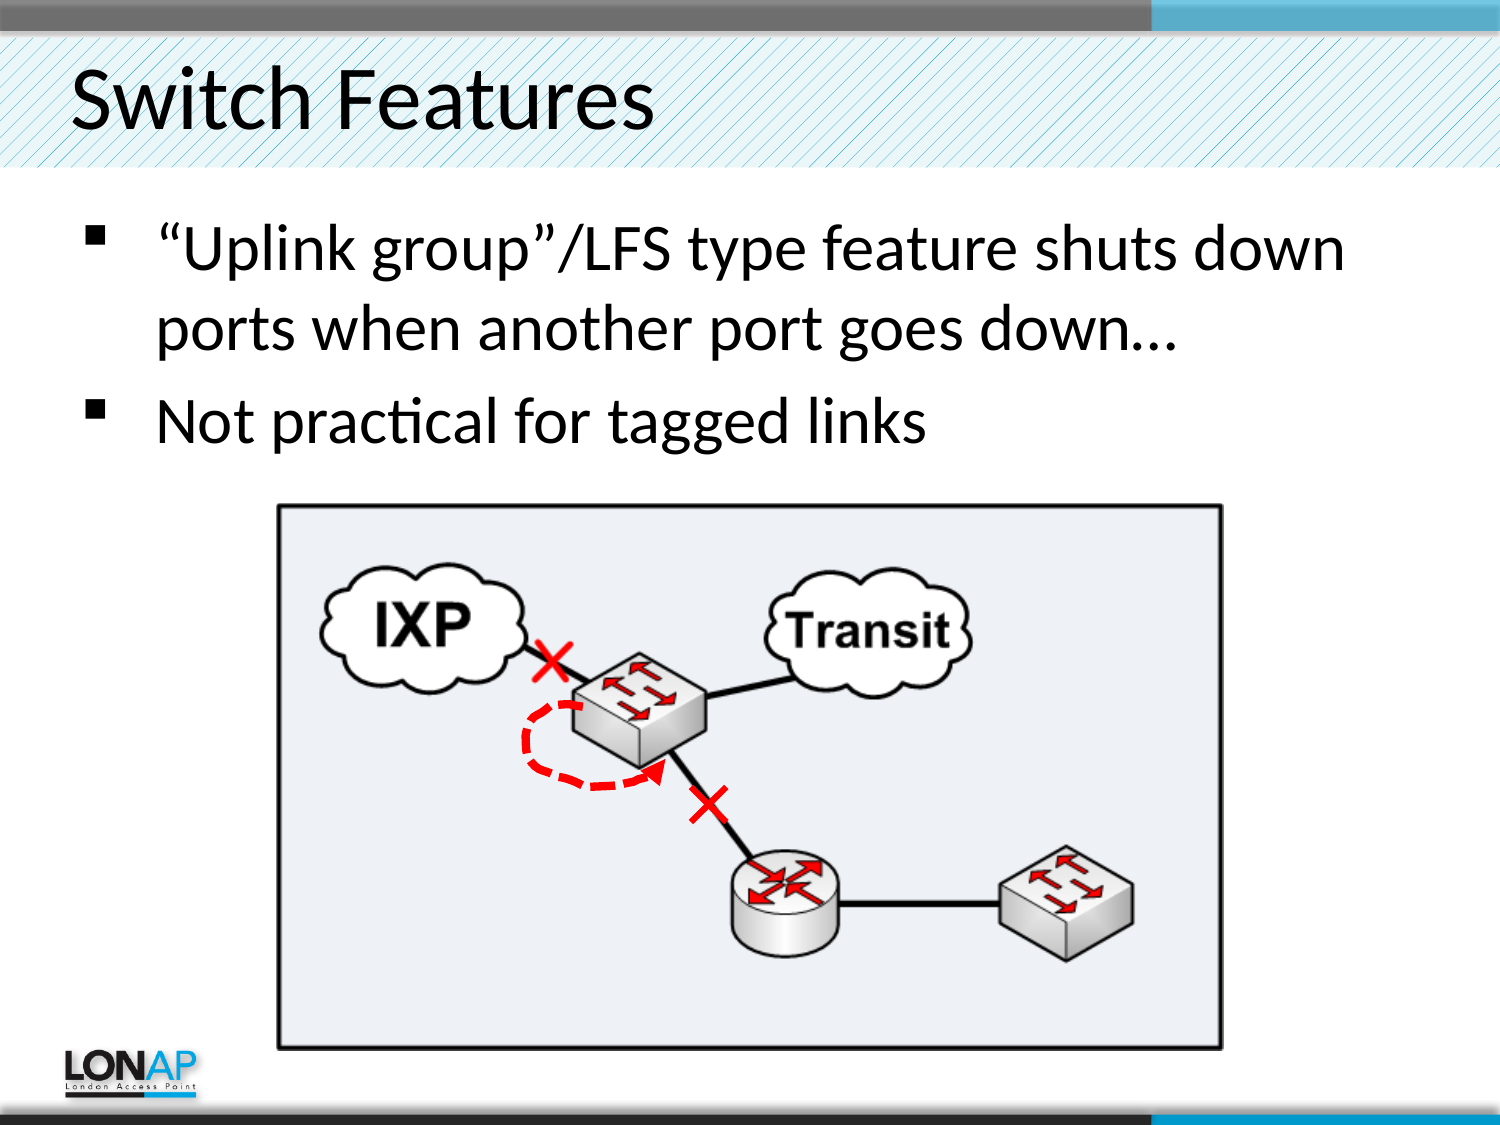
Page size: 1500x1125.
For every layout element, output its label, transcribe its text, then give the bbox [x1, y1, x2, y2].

picture [181, 1054, 191, 1063]
title Switch Features [0, 37, 1500, 168]
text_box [690, 786, 727, 823]
picture [276, 503, 1224, 1051]
list “Uplink group”/LFS type feature shuts down ports when another port goes down… Not practical for tagged links [64, 196, 1483, 504]
picture [63, 1049, 197, 1098]
